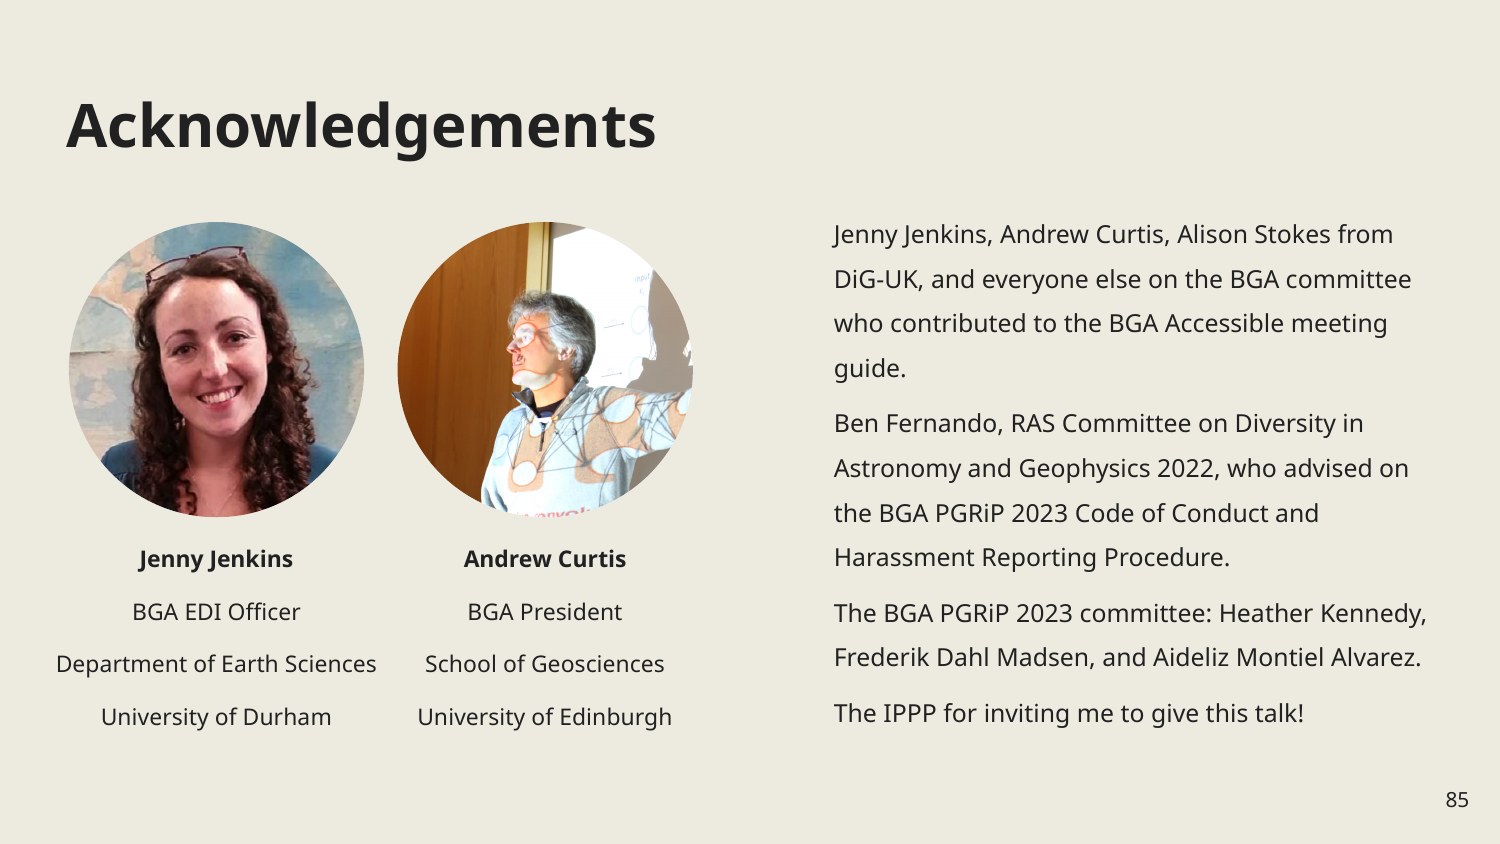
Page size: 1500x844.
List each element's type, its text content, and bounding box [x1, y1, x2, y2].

slide_number 85 [1394, 769, 1484, 834]
picture [68, 221, 365, 518]
list Andrew Curtis BGA President School of Geosciences University of Edinburgh [388, 529, 702, 782]
list Jenny Jenkins, Andrew Curtis, Alison Stokes from DiG-UK, and everyone else on the BGA committee who contributed to the BGA Accessible meeting guide. Ben Fernando, RAS Committee on Diversity in Astronomy and Geophysics 2022, who advised on the BGA PGRiP 2023 Code of Conduct and Harassment Reporting Procedure. The BGA PGRiP 2023 committee: Heather Kennedy, Frederik Dahl Madsen, and Aideliz Montiel Alvarez. The IPPP for inviting me to give this talk! [750, 189, 1449, 750]
picture [397, 221, 694, 518]
title Acknowledgements [51, 72, 1449, 176]
list Jenny Jenkins BGA EDI Officer Department of Earth Sciences University of Durham [34, 529, 388, 782]
